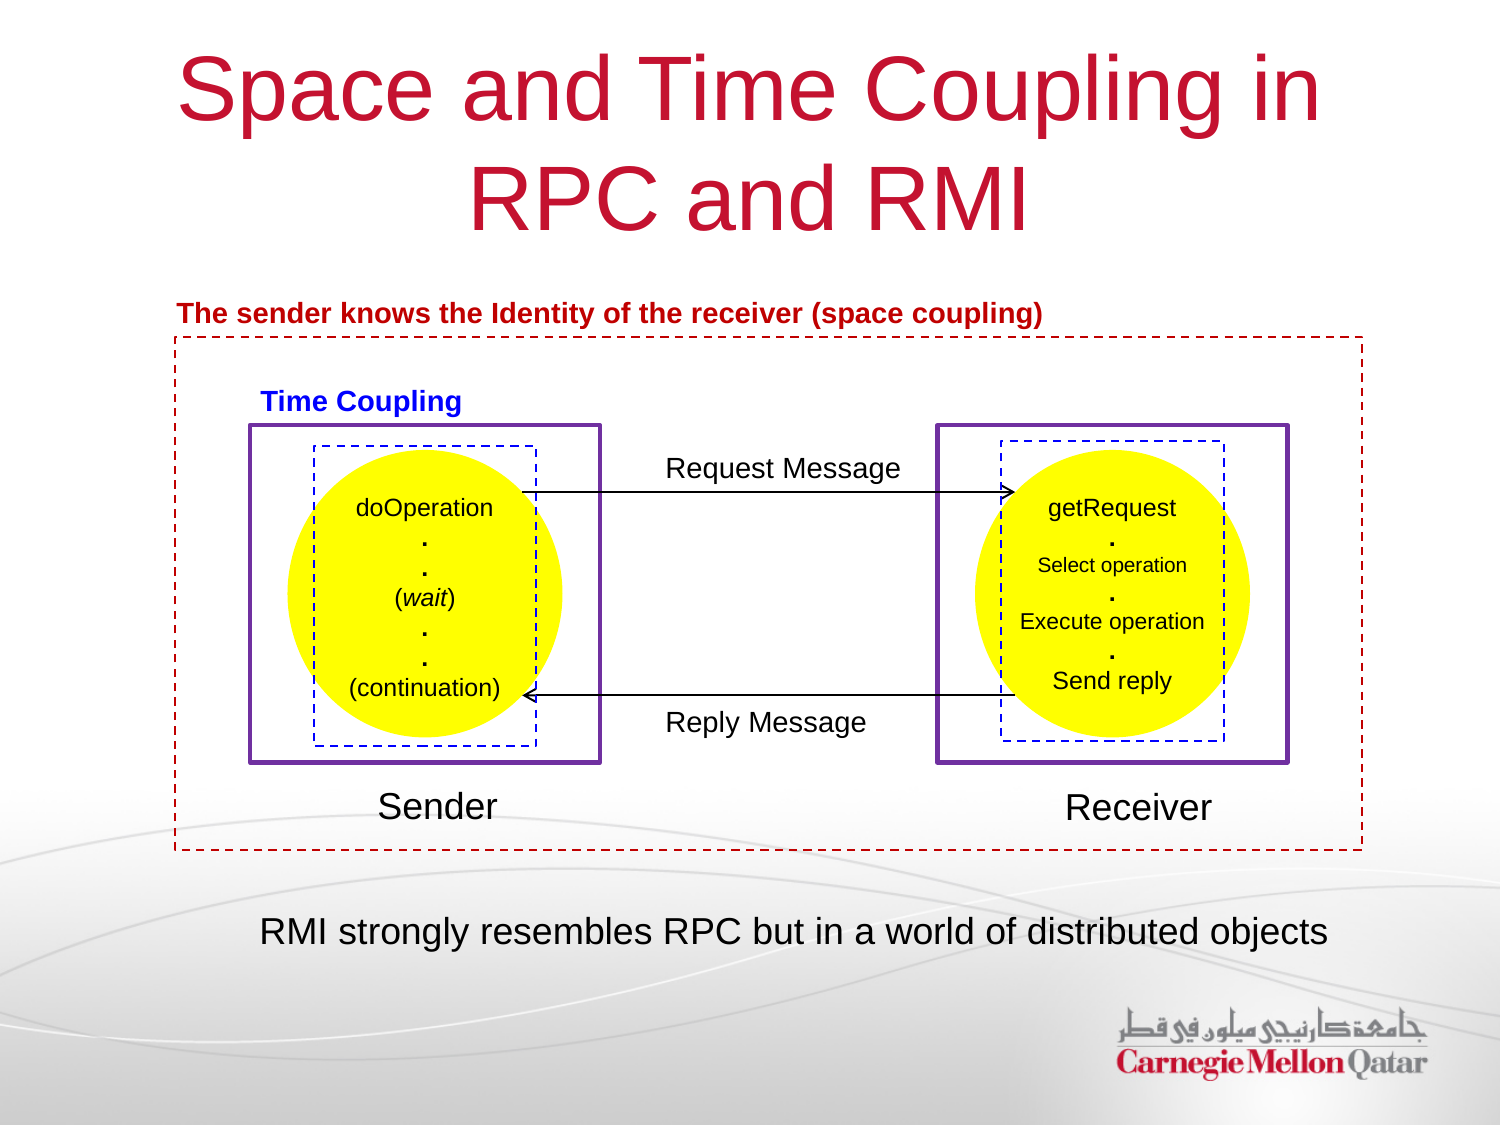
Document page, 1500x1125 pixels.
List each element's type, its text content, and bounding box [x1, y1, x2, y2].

text_box [999, 439, 1226, 743]
text_box [173, 335, 1364, 852]
picture [0, 0, 1500, 1125]
text_box RMI strongly resembles RPC but in a world of distributed objects [244, 899, 1344, 960]
text_box Time Coupling [245, 374, 478, 425]
text_box The sender knows the Identity of the receiver (space coupling) [161, 286, 1060, 337]
text_box Receiver [1050, 775, 1228, 836]
text_box Sender [362, 774, 513, 835]
text_box [312, 444, 538, 748]
title Space and Time Coupling in RPC and RMI [75, 45, 1425, 233]
